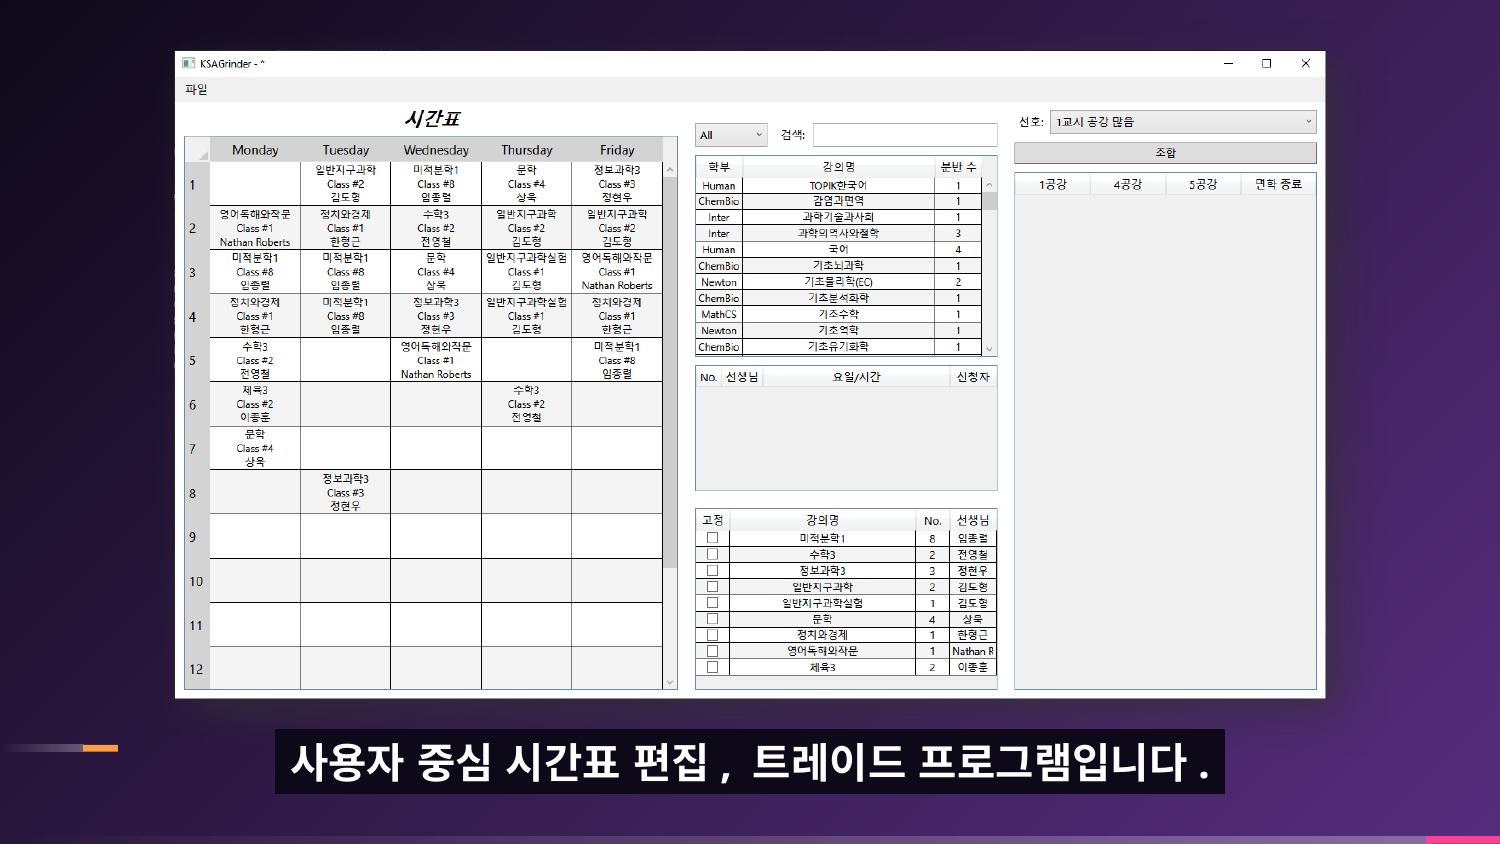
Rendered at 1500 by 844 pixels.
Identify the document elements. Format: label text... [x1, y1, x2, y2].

text_box 사용자 중심 시간표 편집, 트레이드 프로그램입니다. [275, 729, 1225, 794]
picture [174, 50, 1326, 699]
